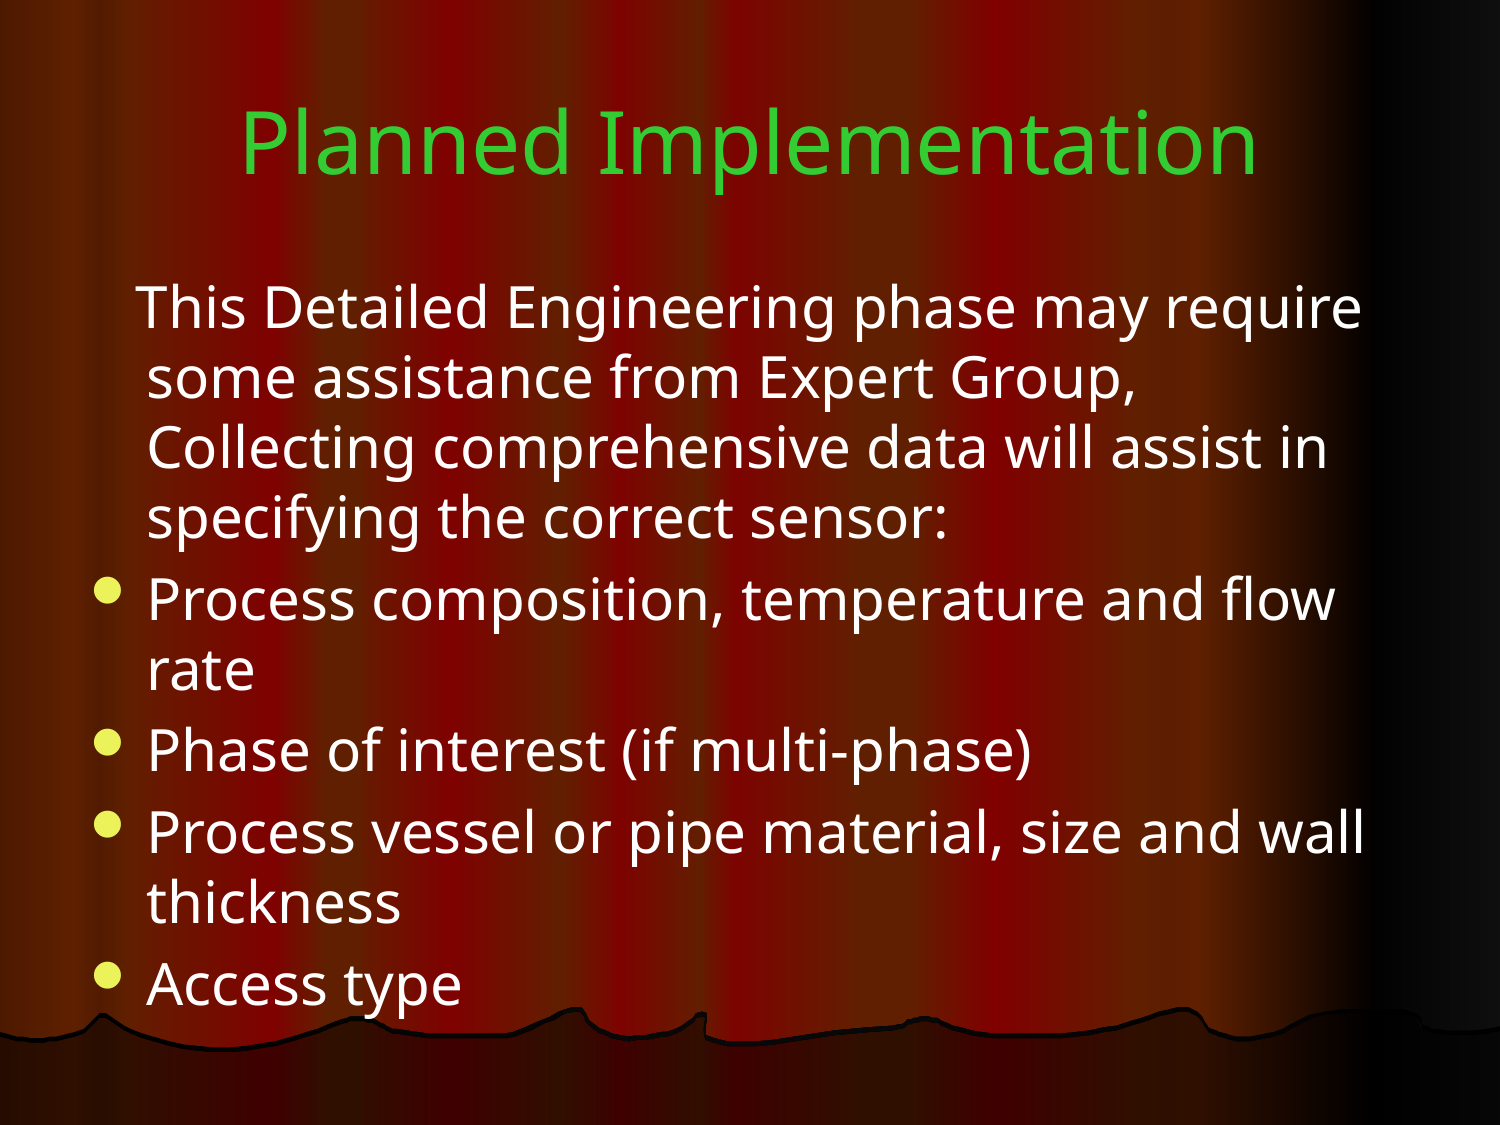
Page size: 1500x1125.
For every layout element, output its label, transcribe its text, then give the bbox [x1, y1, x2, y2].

title Planned Implementation [75, 45, 1425, 233]
list This Detailed Engineering phase may require some assistance from Expert Group, Collecting comprehensive data will assist in specifying the correct sensor: Process composition, temperature and flow rate Phase of interest (if multi-phase) Process vessel or pipe material, size and wall thickness Access type [75, 262, 1425, 1006]
